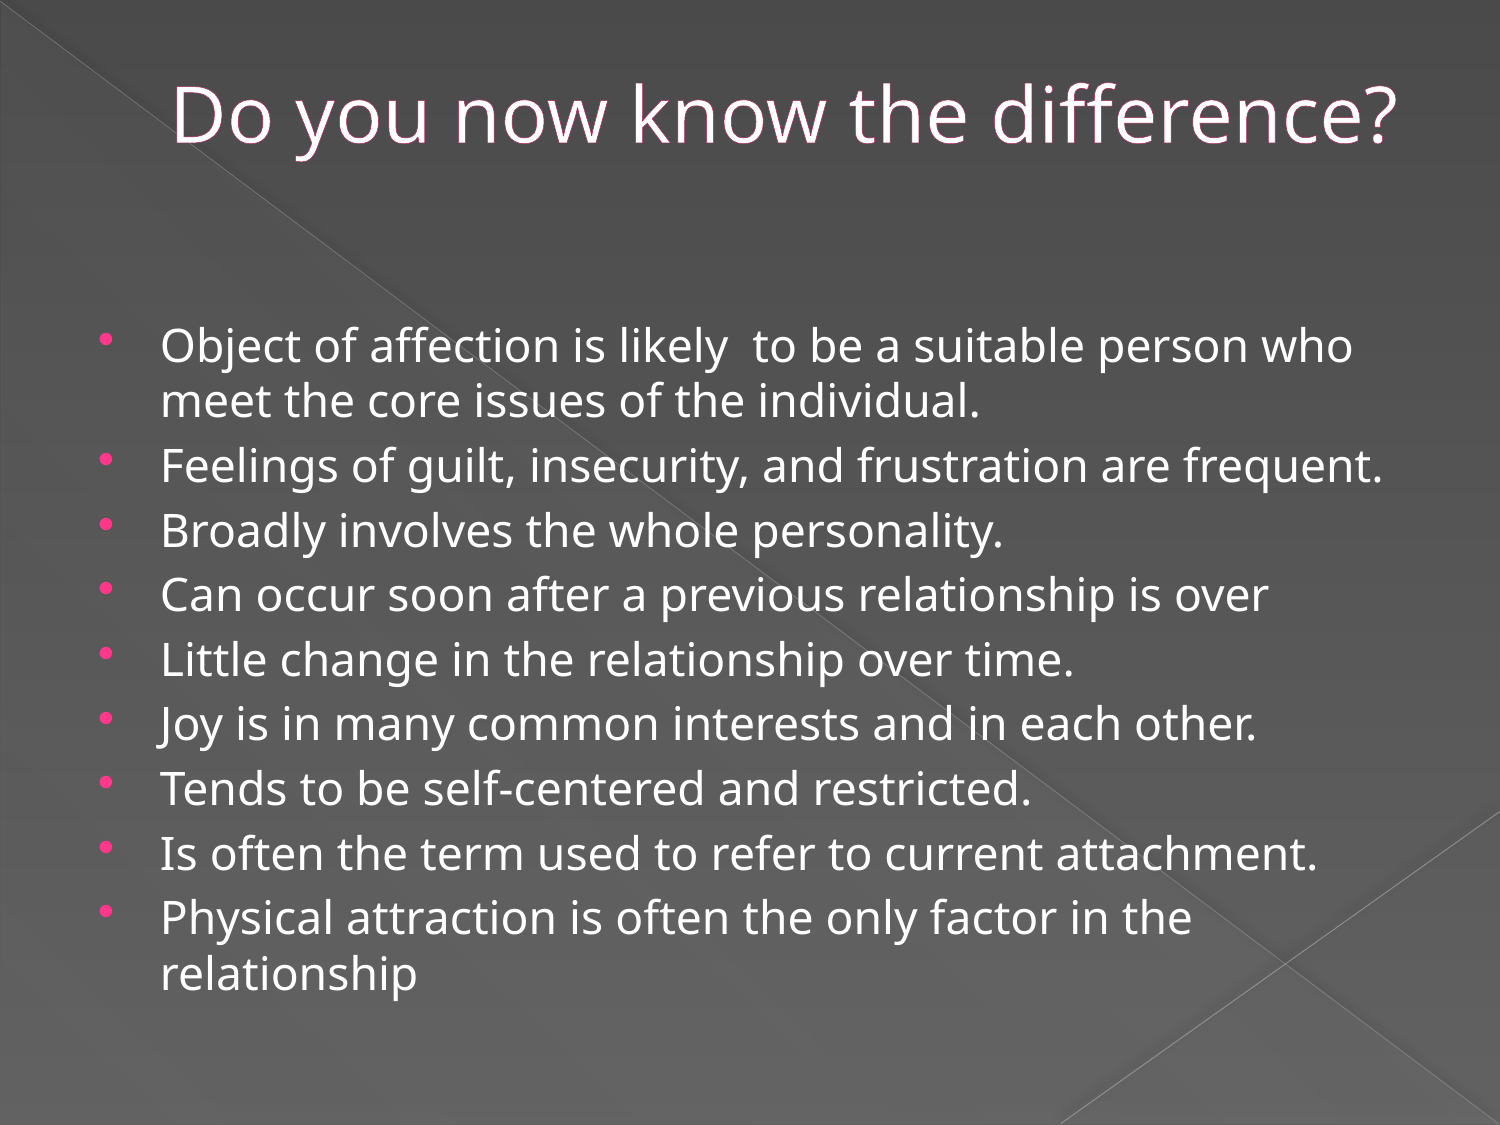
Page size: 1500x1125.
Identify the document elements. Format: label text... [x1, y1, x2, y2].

title Do you now know the difference? [75, 43, 1425, 274]
list Object of affection is likely to be a suitable person who meet the core issues of the individual. Feelings of guilt, insecurity, and frustration are frequent. Broadly involves the whole personality. Can occur soon after a previous relationship is over Little change in the relationship over time. Joy is in many common interests and in each other. Tends to be self-centered and restricted. Is often the term used to refer to current attachment. Physical attraction is often the only factor in the relationship [75, 308, 1425, 1059]
